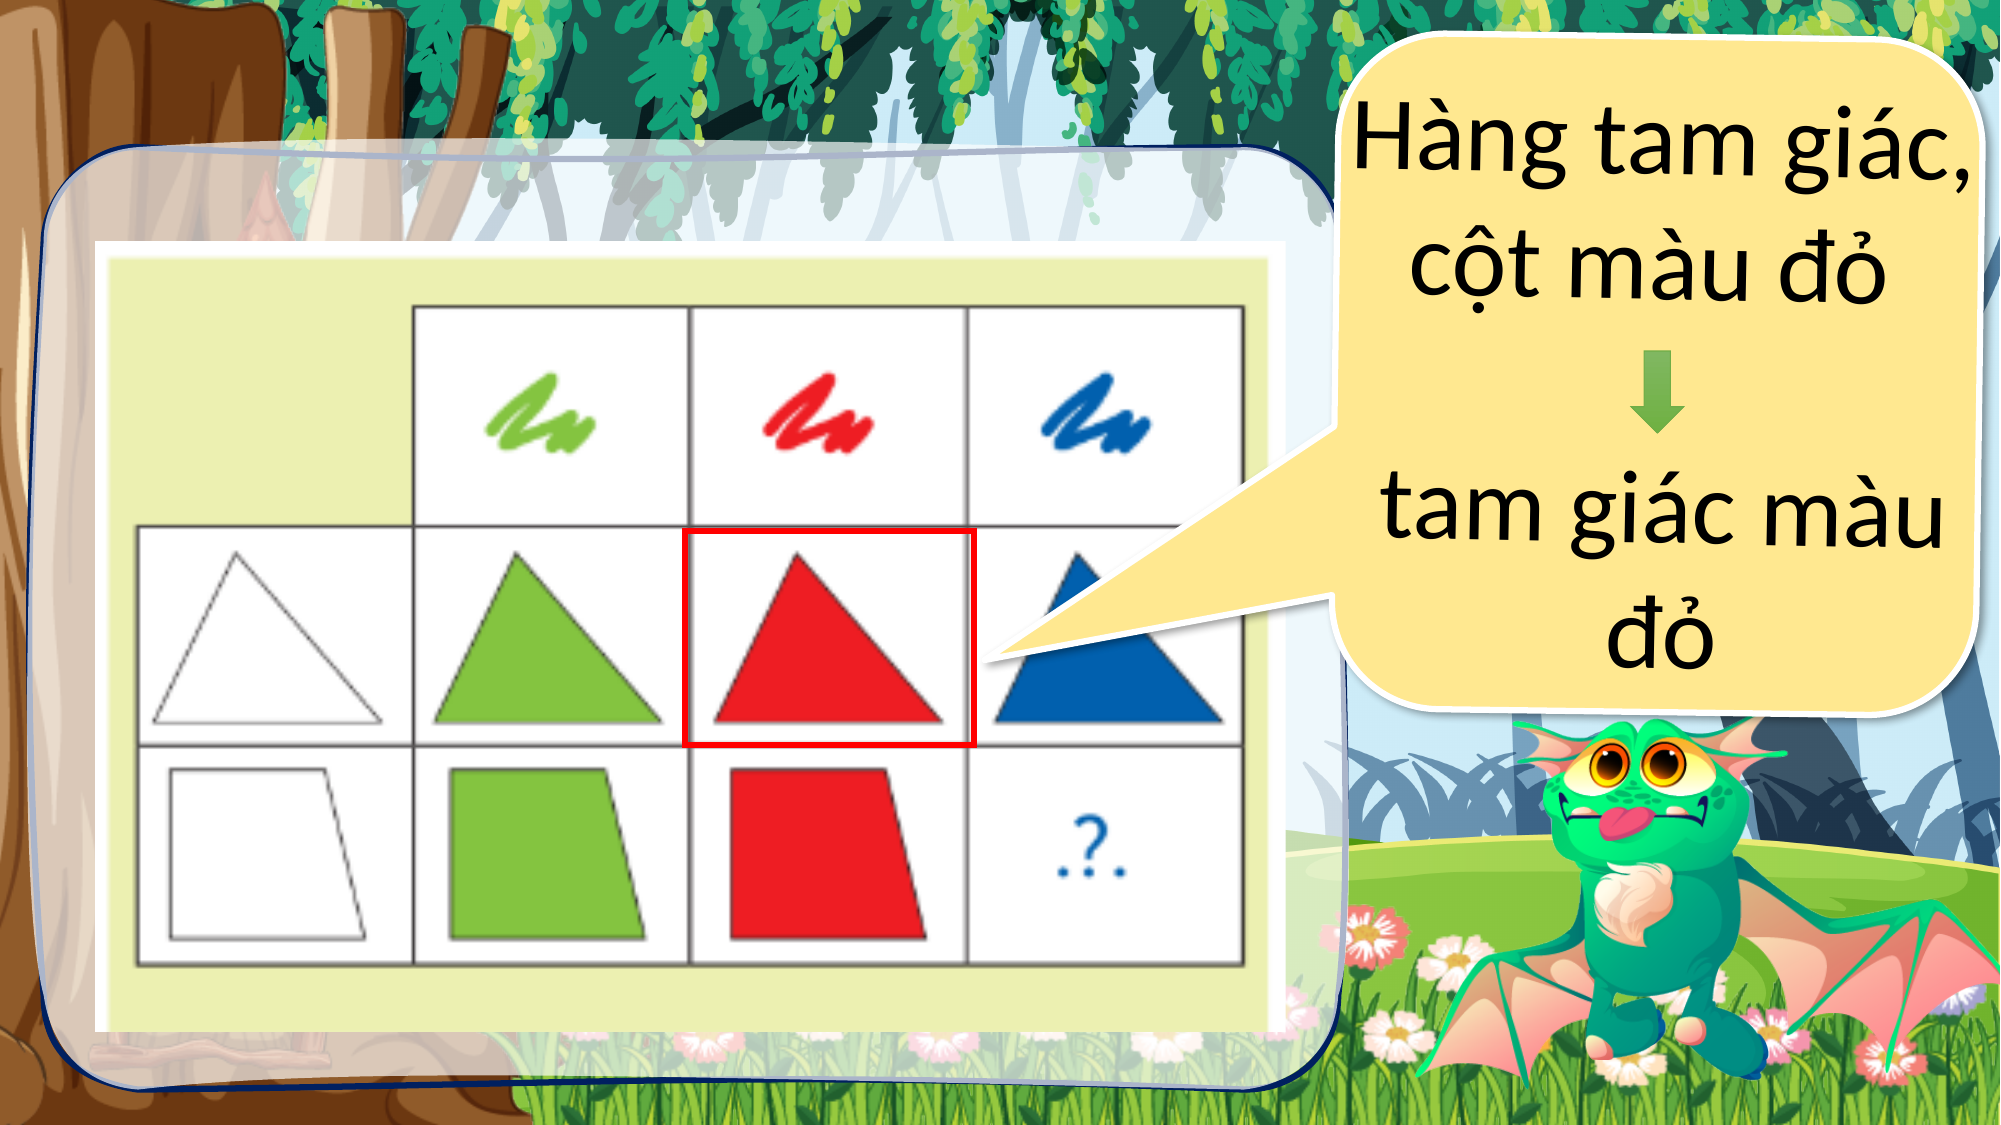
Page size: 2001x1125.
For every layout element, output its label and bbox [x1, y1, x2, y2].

picture [0, 0, 2000, 1125]
text_box [43, 147, 1339, 1090]
text_box [1310, 34, 2000, 714]
